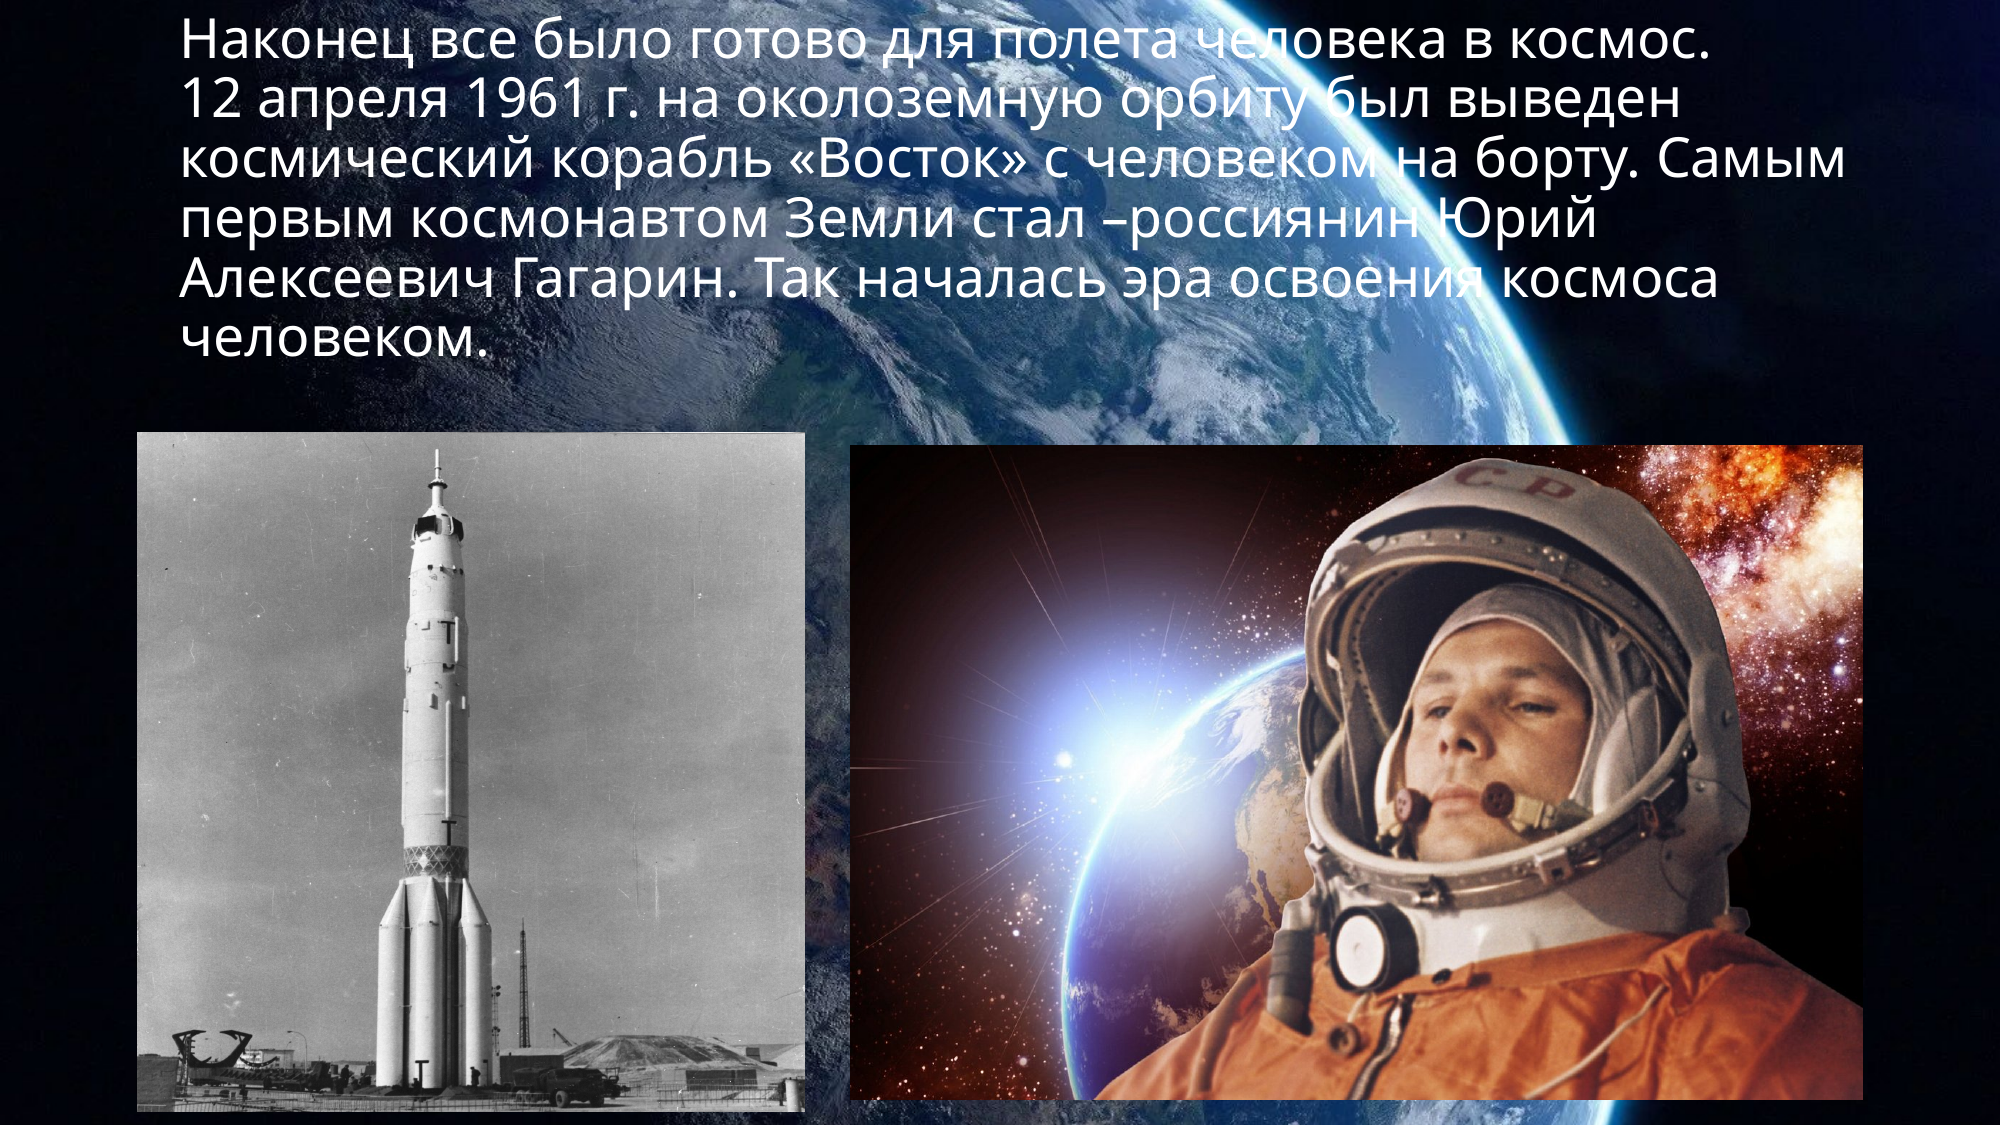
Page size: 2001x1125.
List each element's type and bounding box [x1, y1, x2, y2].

picture [0, 0, 2000, 1125]
list [850, 445, 1863, 1100]
